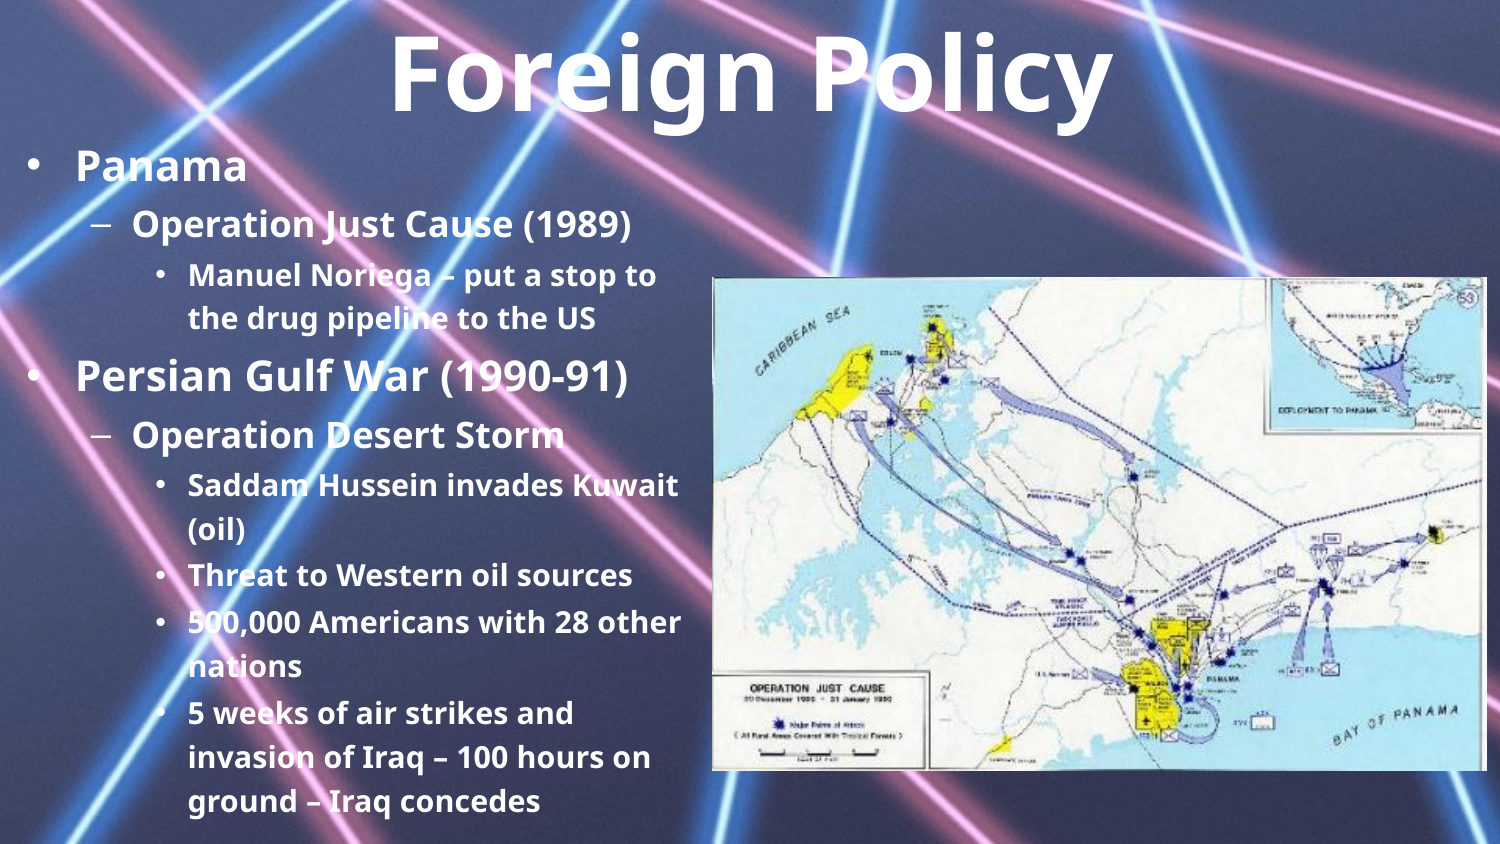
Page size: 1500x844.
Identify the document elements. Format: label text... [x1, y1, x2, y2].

list Panama Operation Just Cause (1989) Manuel Noriega – put a stop to the drug pipeline to the US Persian Gulf War (1990-91) Operation Desert Storm Saddam Hussein invades Kuwait (oil) Threat to Western oil sources 500,000 Americans with 28 other nations 5 weeks of air strikes and invasion of Iraq – 100 hours on ground – Iraq concedes [11, 114, 713, 832]
title Foreign Policy [75, 0, 1425, 141]
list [712, 198, 1488, 844]
